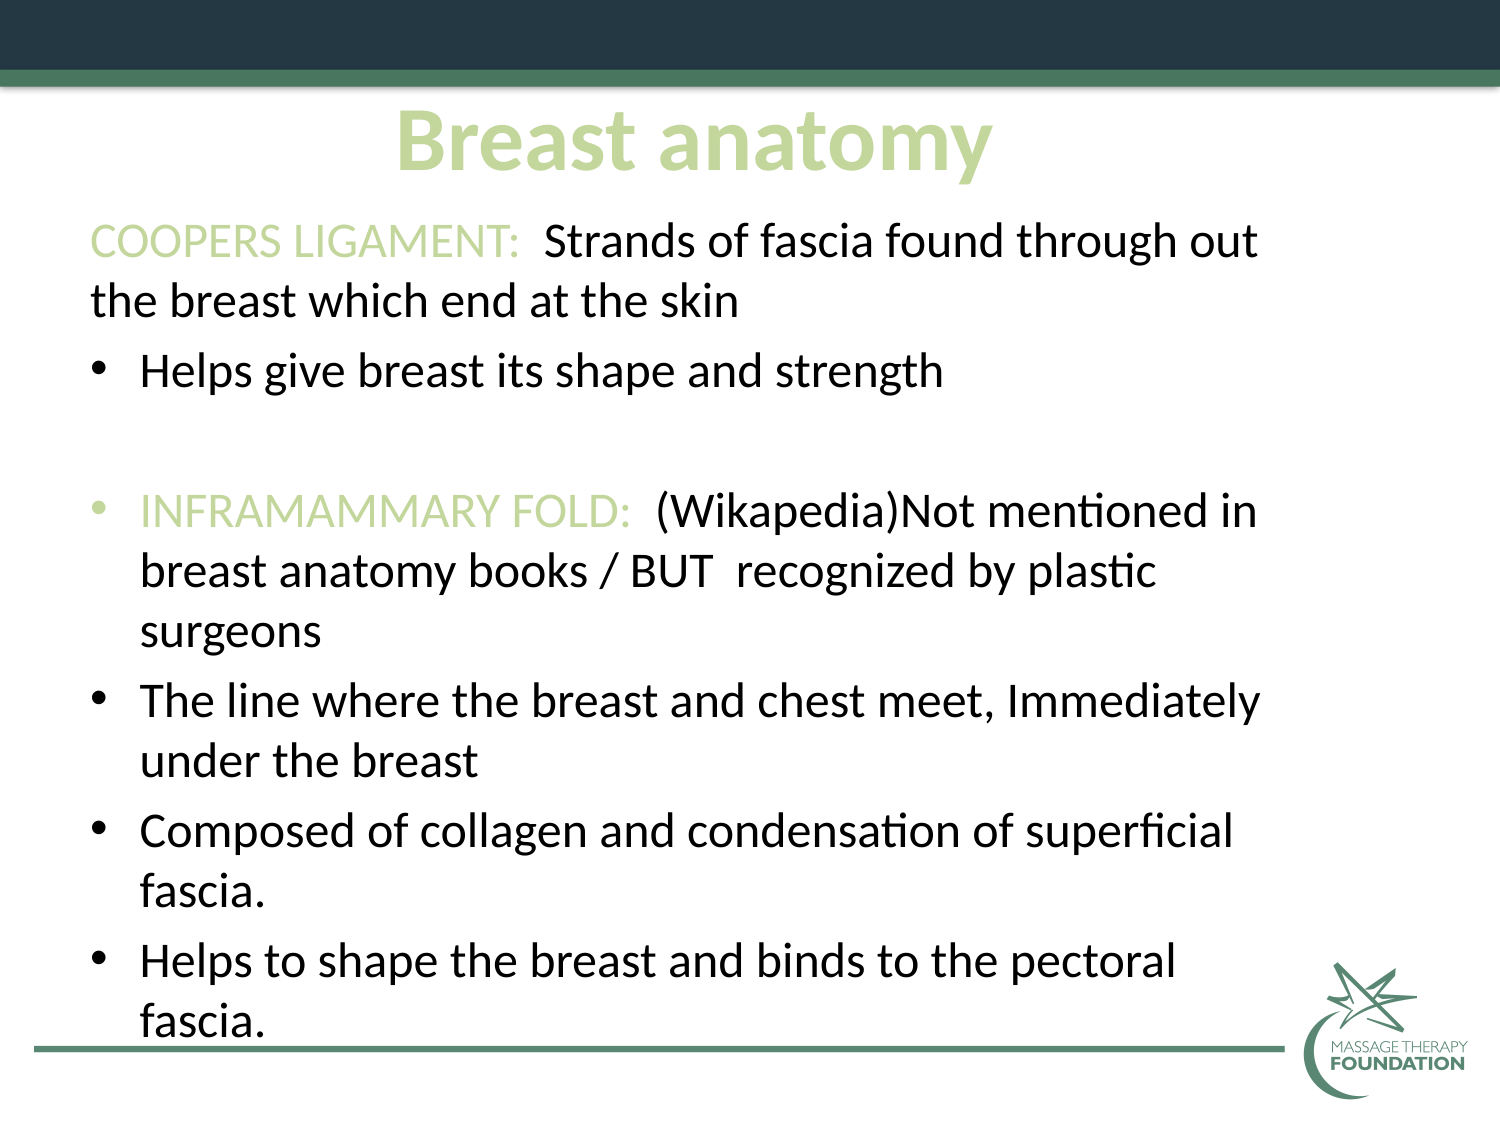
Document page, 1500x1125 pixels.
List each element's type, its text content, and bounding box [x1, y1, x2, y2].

title Breast anatomy [0, 62, 1100, 205]
picture [0, 942, 1500, 1125]
list COOPERS LIGAMENT: Strands of fascia found through out the breast which end at the skin Helps give breast its shape and strength INFRAMAMMARY FOLD: (Wikapedia)Not mentioned in breast anatomy books / BUT recognized by plastic surgeons The line where the breast and chest meet, Immediately under the breast Composed of collagen and condensation of superficial fascia. Helps to shape the breast and binds to the pectoral fascia. [75, 200, 1300, 1062]
